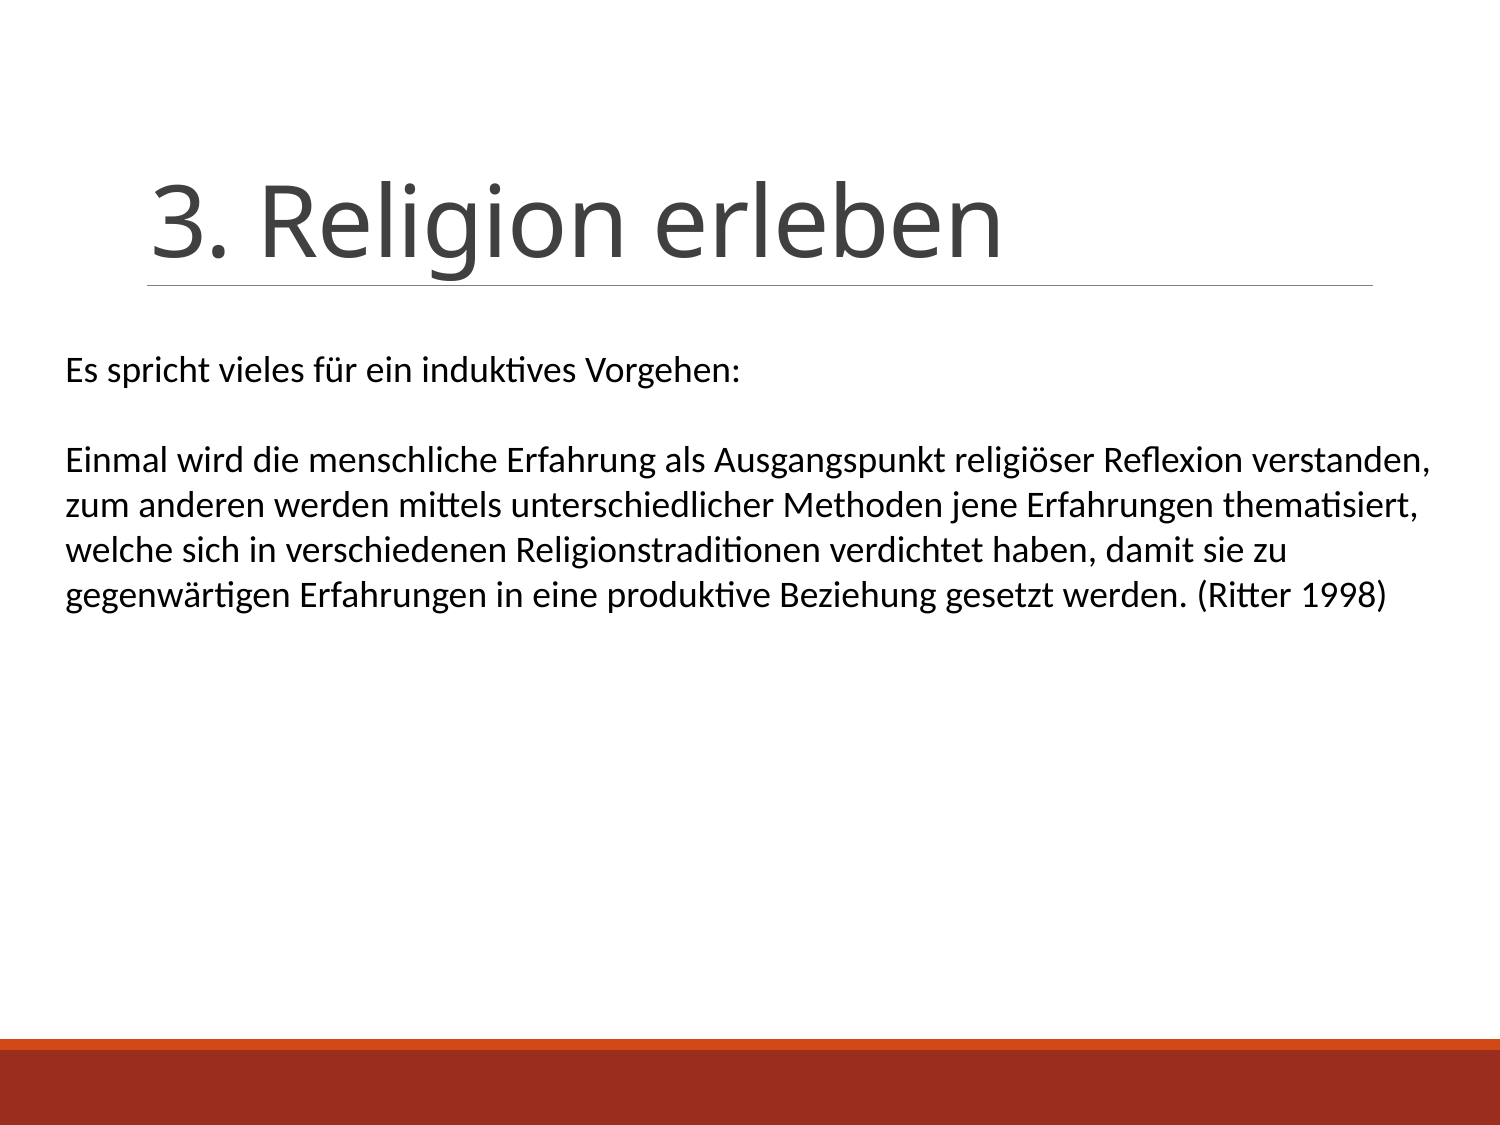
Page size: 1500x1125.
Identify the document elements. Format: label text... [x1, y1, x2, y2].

text_box Es spricht vieles für ein induktives Vorgehen: Einmal wird die menschliche Erfahrung als Ausgangspunkt religiöser Reflexion verstanden, zum anderen werden mittels unterschiedlicher Methoden jene Erfahrungen thematisiert, welche sich in verschiedenen Religionstraditionen verdichtet haben, damit sie zu gegenwärtigen Erfahrungen in eine produktive Beziehung gesetzt werden. (Ritter 1998) [50, 338, 1457, 668]
title 3. Religion erleben [135, 47, 1373, 285]
